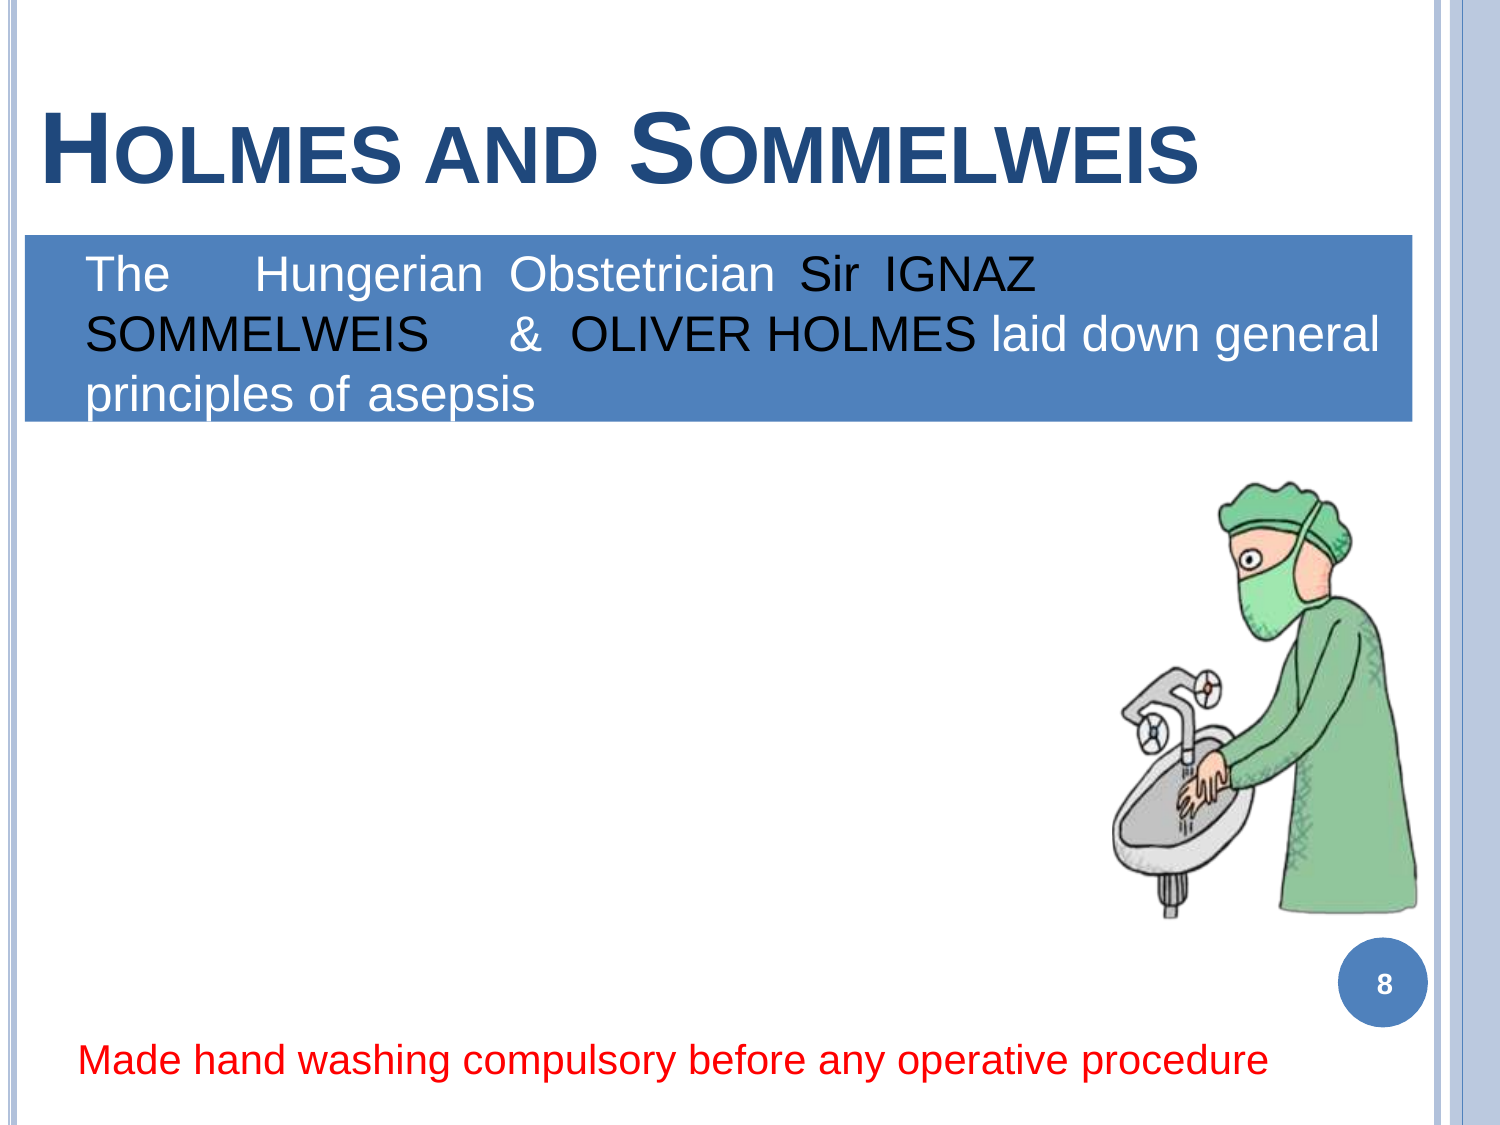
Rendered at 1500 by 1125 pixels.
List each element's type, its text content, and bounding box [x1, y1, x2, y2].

text_box The Hungerian Obstetrician Sir IGNAZ SOMMELWEIS & OLIVER HOLMES laid down general principles of asepsis [24, 235, 1413, 422]
text_box [1112, 474, 1422, 925]
title HOLMES AND SOMMELWEIS [37, 79, 1213, 235]
text_box 8 Made hand washing compulsory before any operative procedure [75, 962, 1394, 1083]
